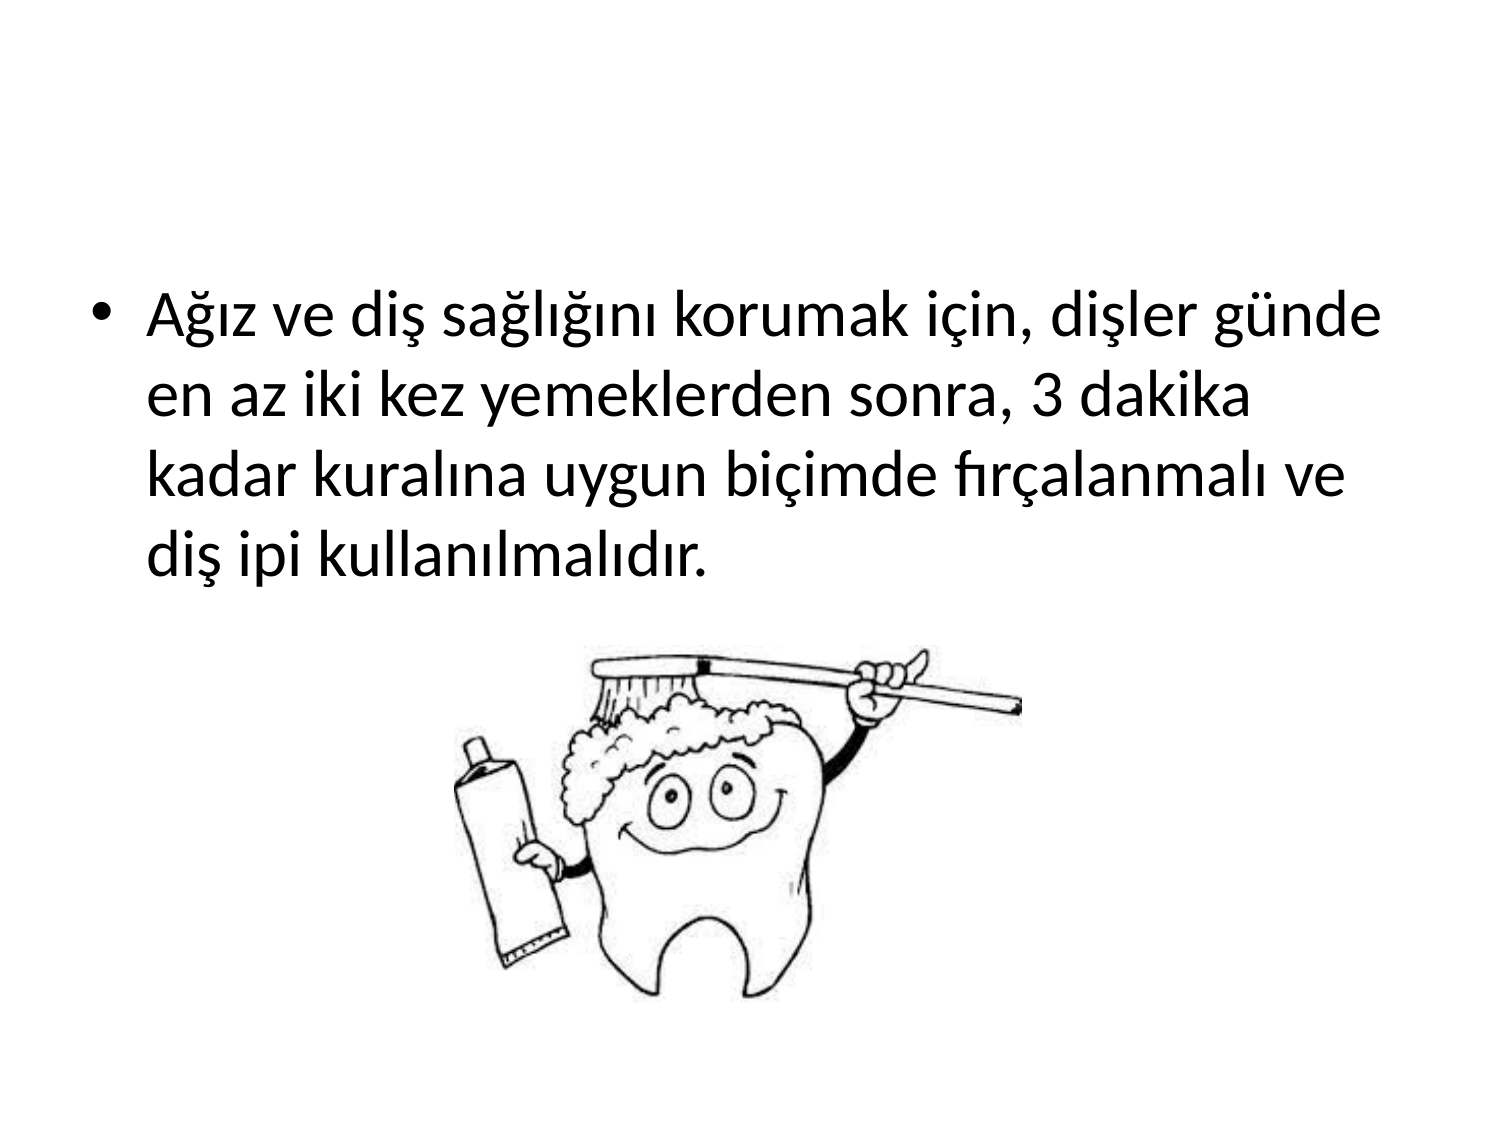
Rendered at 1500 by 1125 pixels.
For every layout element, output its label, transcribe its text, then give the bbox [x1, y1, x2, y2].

list Ağız ve diş sağlığını korumak için, dişler günde en az iki kez yemeklerden sonra, 3 dakika kadar kuralına uygun biçimde fırçalanmalı ve diş ipi kullanılmalıdır. [75, 262, 1425, 1005]
picture [454, 644, 1022, 1014]
